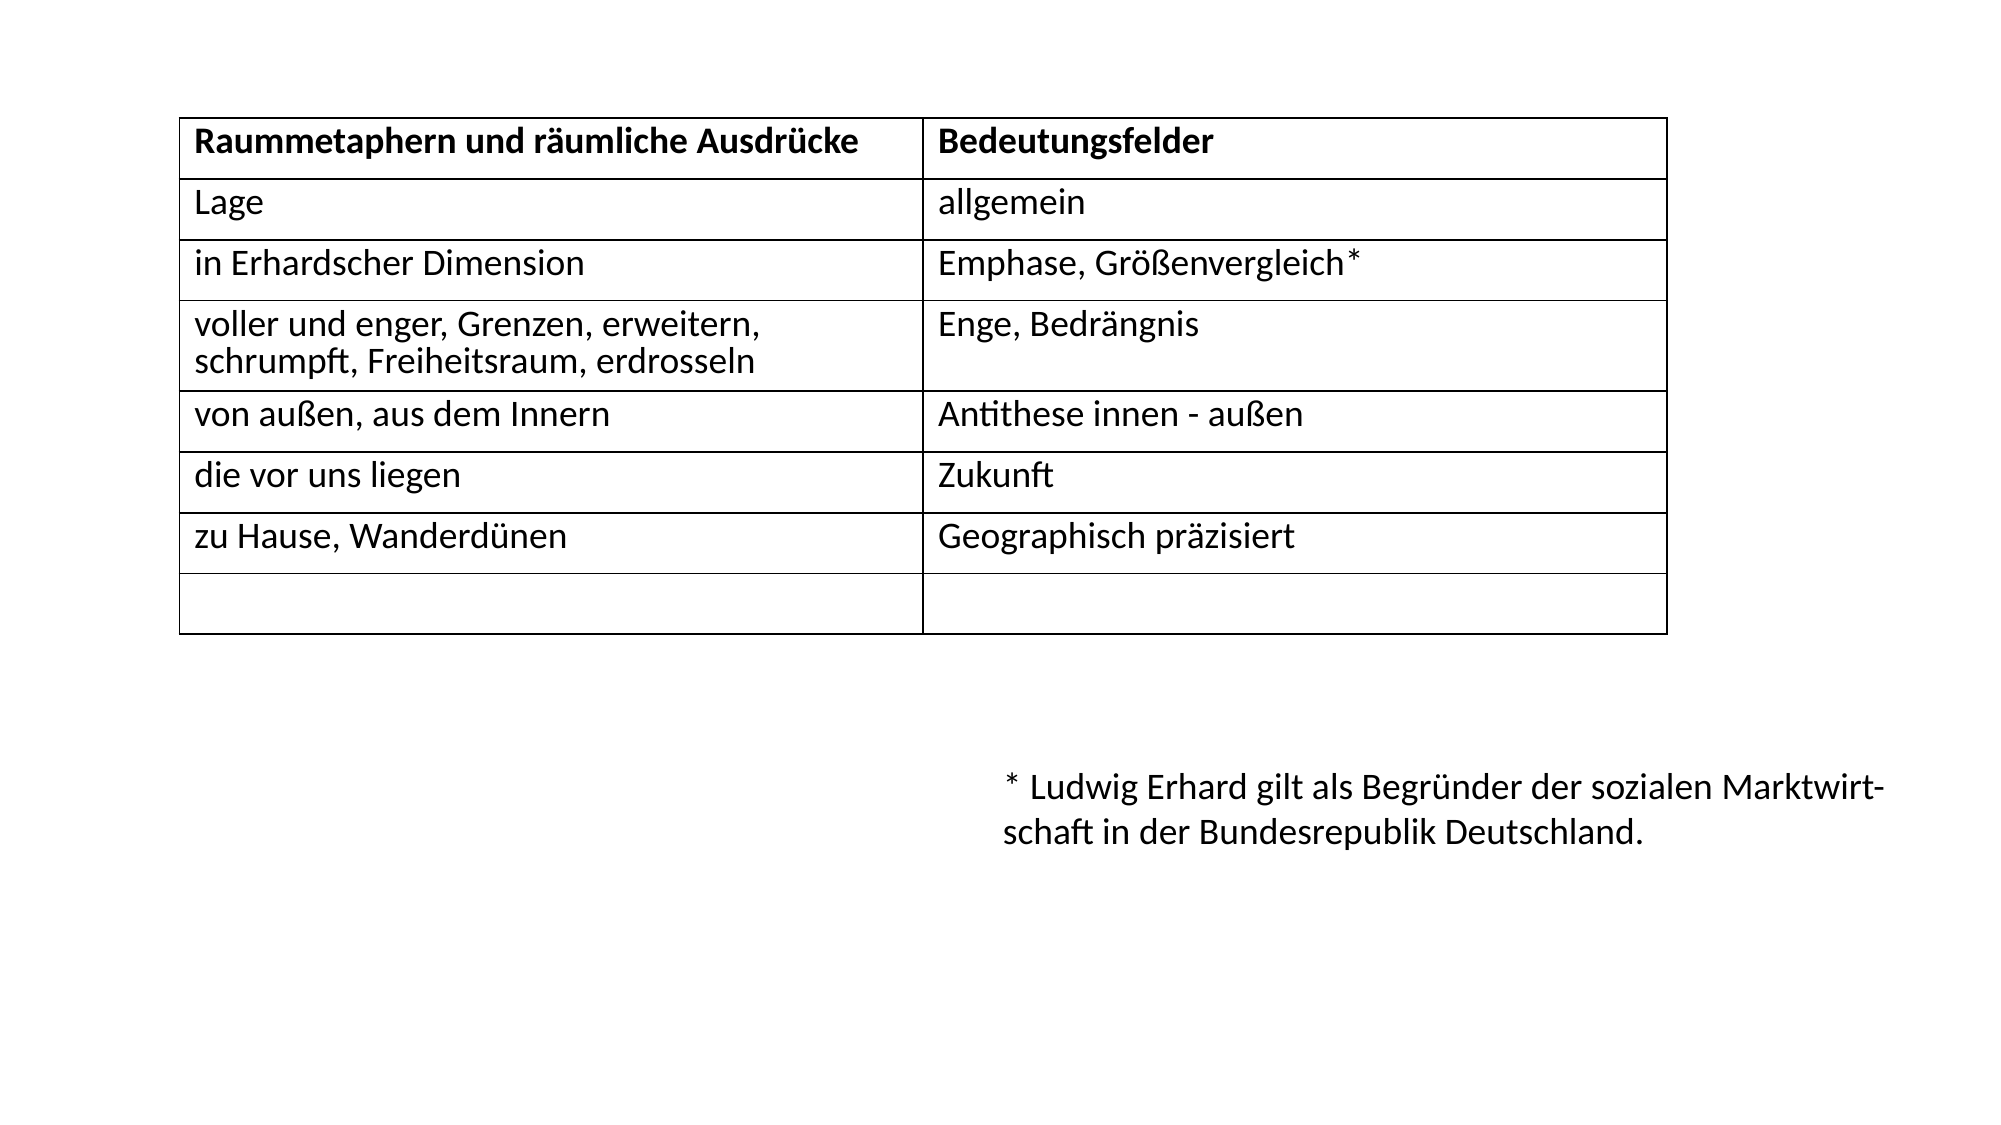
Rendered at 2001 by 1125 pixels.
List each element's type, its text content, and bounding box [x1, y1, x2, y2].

table_header Raummetaphern und räumliche Ausdrücke [180, 119, 922, 178]
table_cell Geographisch präzisiert [924, 514, 1666, 573]
table_cell [180, 574, 922, 633]
table_cell Zukunft [924, 453, 1666, 512]
table_cell die vor uns liegen [180, 453, 922, 512]
table_cell in Erhardscher Dimension [180, 241, 922, 300]
table_cell [924, 574, 1666, 633]
table_cell allgemein [924, 180, 1666, 239]
table_header Bedeutungsfelder [924, 119, 1666, 178]
table_cell Emphase, Größenvergleich* [924, 241, 1666, 300]
table_cell voller und enger, Grenzen, erweitern, schrumpft, Freiheitsraum, erdrosseln [180, 301, 922, 390]
table_cell Antithese innen - außen [924, 392, 1666, 451]
table_cell von außen, aus dem Innern [180, 392, 922, 451]
text_box * Ludwig Erhard gilt als Begründer der sozialen Marktwirt-schaft in der Bundesrepublik Deutschland. [988, 754, 1946, 860]
table_cell zu Hause, Wanderdünen [180, 514, 922, 573]
table_cell Enge, Bedrängnis [924, 301, 1666, 390]
table_cell Lage [180, 180, 922, 239]
